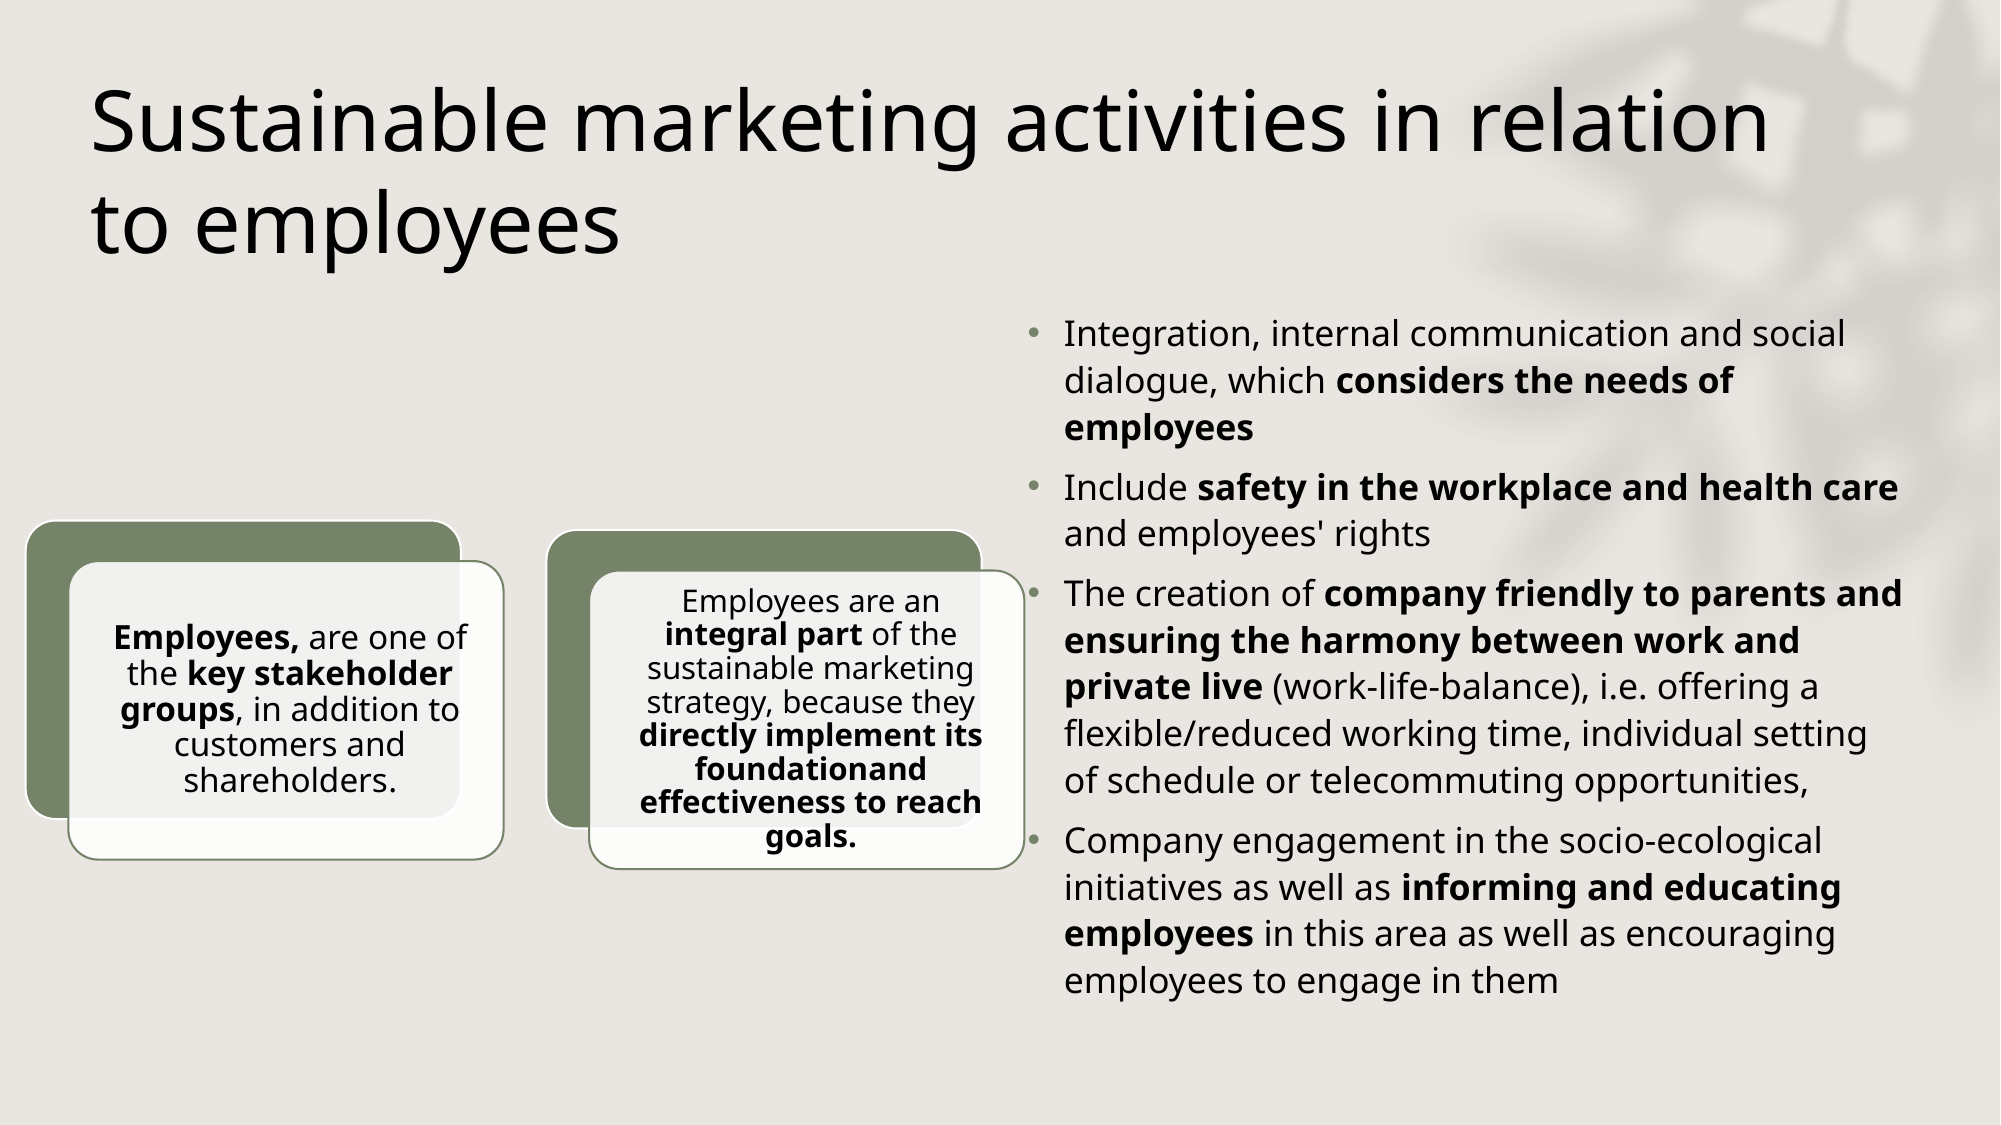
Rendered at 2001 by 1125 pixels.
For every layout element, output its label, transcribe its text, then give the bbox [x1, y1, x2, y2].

list Integration, internal communication and social dialogue, which considers the needs of employees Include safety in the workplace and health care and employees' rights The creation of company friendly to parents and ensuring the harmony between work and private live (work-life-balance), i.e. offering a flexible/reduced working time, individual setting of schedule or telecommuting opportunities, Company engagement in the socio-ecological initiatives as well as informing and educating employees in this area as well as encouraging employees to engage in them [1025, 299, 1925, 1014]
title Sustainable marketing activities in relation to employees [75, 60, 1863, 278]
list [25, 277, 1025, 1103]
